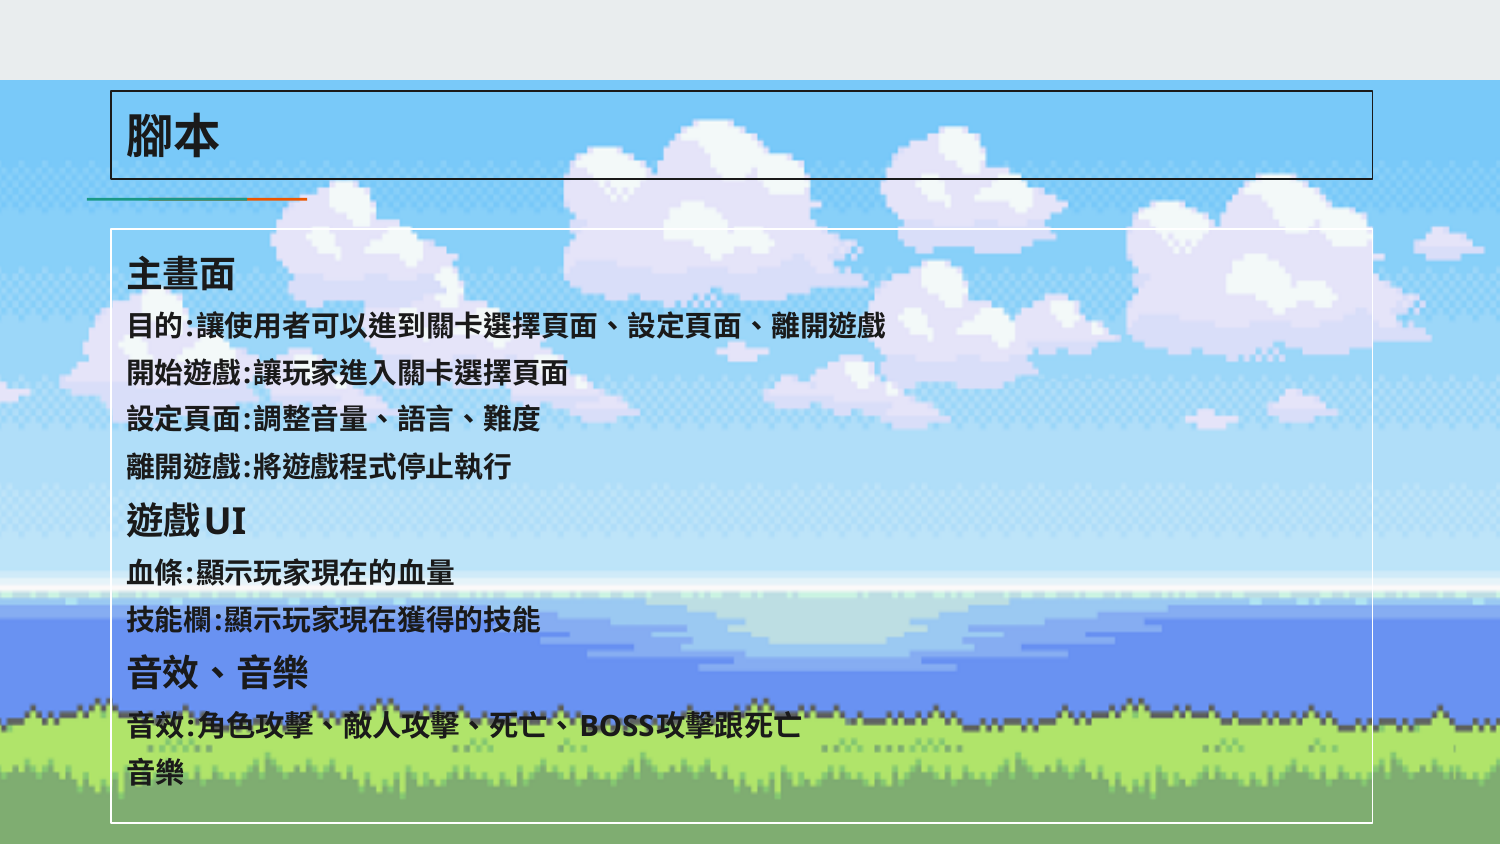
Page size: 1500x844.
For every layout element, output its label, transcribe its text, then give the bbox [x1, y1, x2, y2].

list 主畫面 目的:讓使用者可以進到關卡選擇頁面、設定頁面、離開遊戲 開始遊戲:讓玩家進入關卡選擇頁面 設定頁面:調整音量、語言、難度 離開遊戲:將遊戲程式停止執行 遊戲UI 血條:顯示玩家現在的血量 技能欄:顯示玩家現在獲得的技能 音效、音樂 音效:角色攻擊、敵人攻擊、死亡、BOSS攻擊跟死亡 音樂 [111, 228, 1373, 824]
title 腳本 [111, 91, 1373, 179]
picture [0, 80, 1500, 844]
